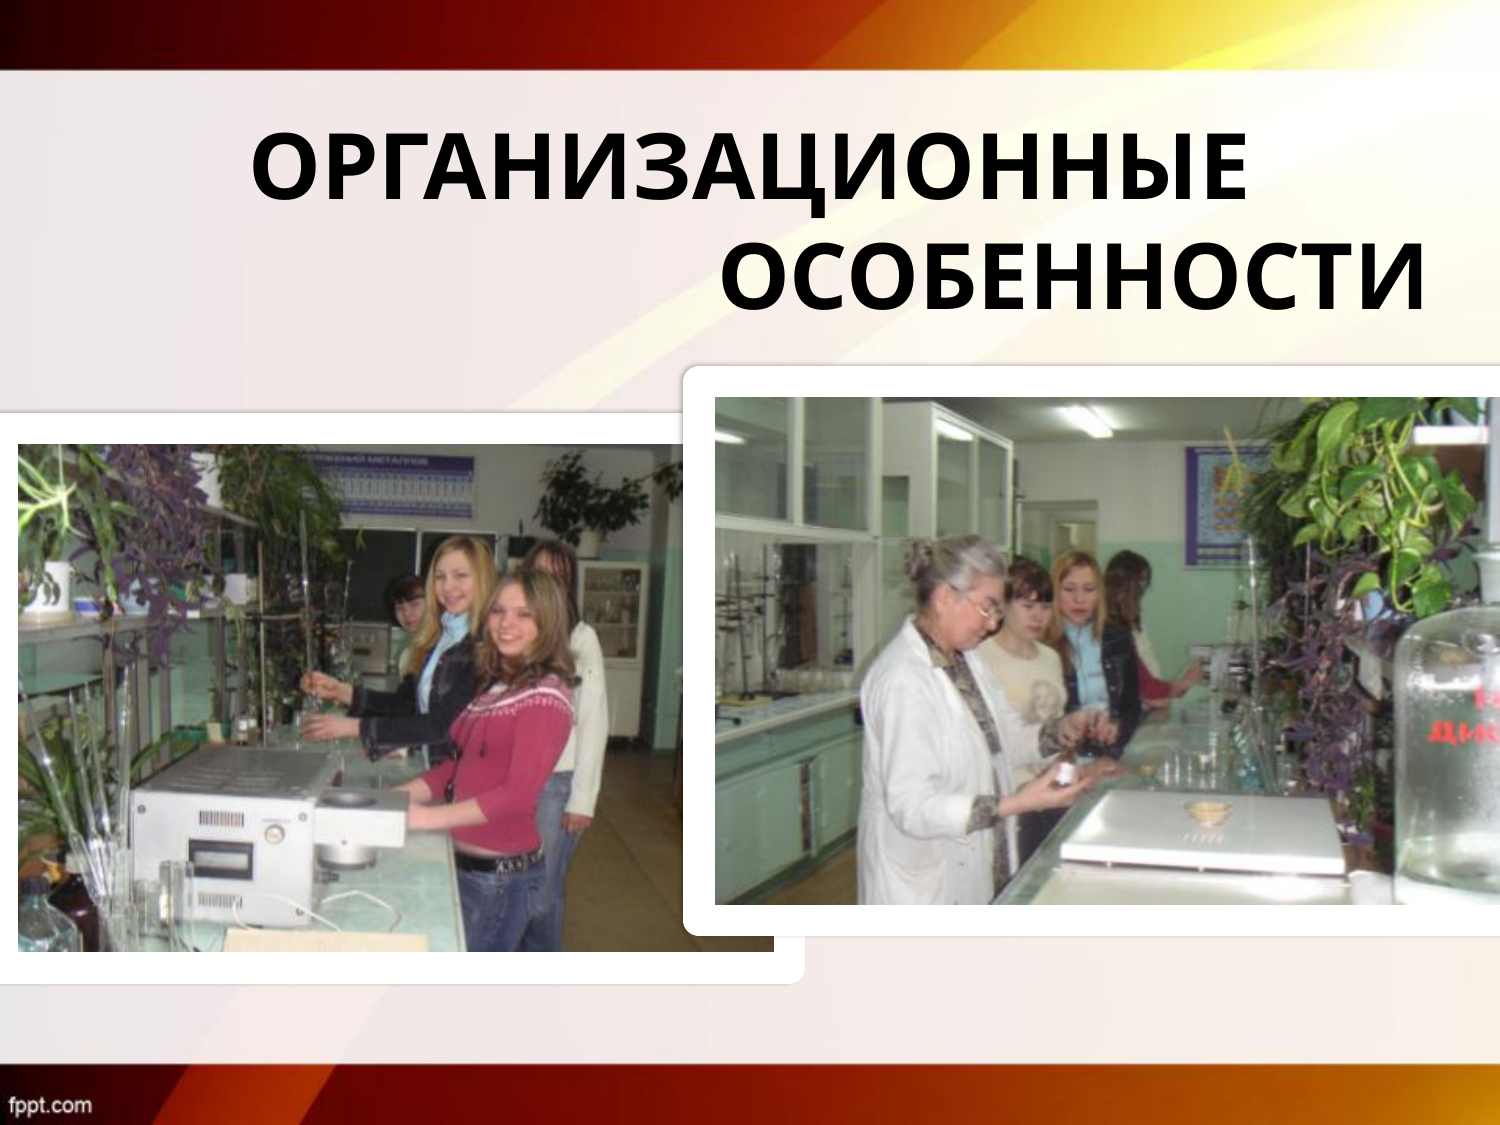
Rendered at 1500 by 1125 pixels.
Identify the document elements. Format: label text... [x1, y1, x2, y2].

picture [17, 396, 1500, 953]
picture [0, 936, 1500, 1125]
picture [0, 0, 1500, 413]
title ОРГАНИЗАЦИОННЫЕ ОСОБЕННОСТИ [64, 78, 1483, 409]
text_box [643, 938, 1442, 1065]
